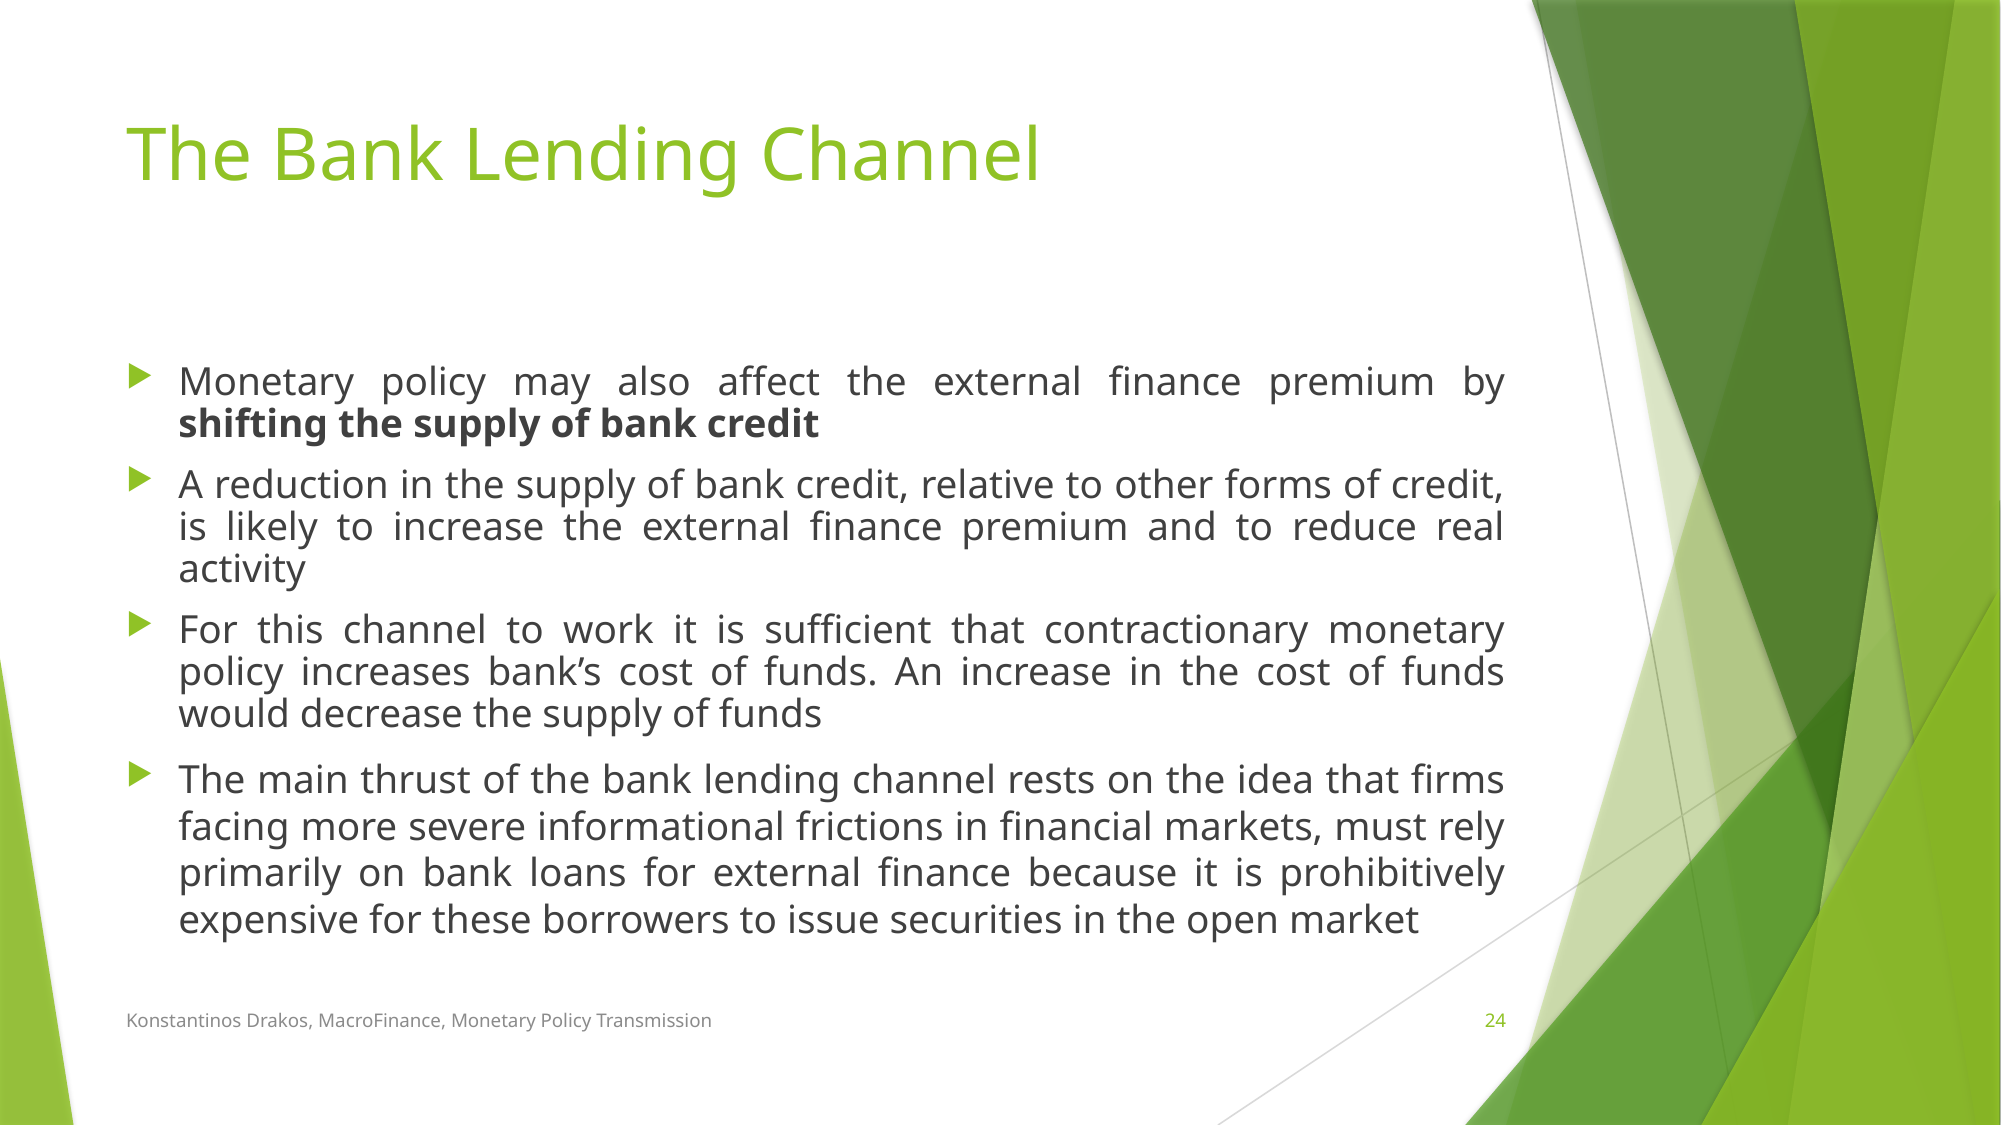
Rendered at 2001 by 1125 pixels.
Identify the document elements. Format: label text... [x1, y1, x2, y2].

title The Bank Lending Channel [111, 99, 1522, 317]
slide_number 24 [1409, 991, 1522, 1051]
list Monetary policy may also affect the external finance premium by shifting the supply of bank credit A reduction in the supply of bank credit, relative to other forms of credit, is likely to increase the external finance premium and to reduce real activity For this channel to work it is sufficient that contractionary monetary policy increases bank’s cost of funds. An increase in the cost of funds would decrease the supply of funds The main thrust of the bank lending channel rests on the idea that firms facing more severe informational frictions in financial markets, must rely primarily on bank loans for external finance because it is prohibitively expensive for these borrowers to issue securities in the open market [111, 354, 1522, 992]
footer Konstantinos Drakos, MacroFinance, Monetary Policy Transmission [111, 991, 1145, 1051]
